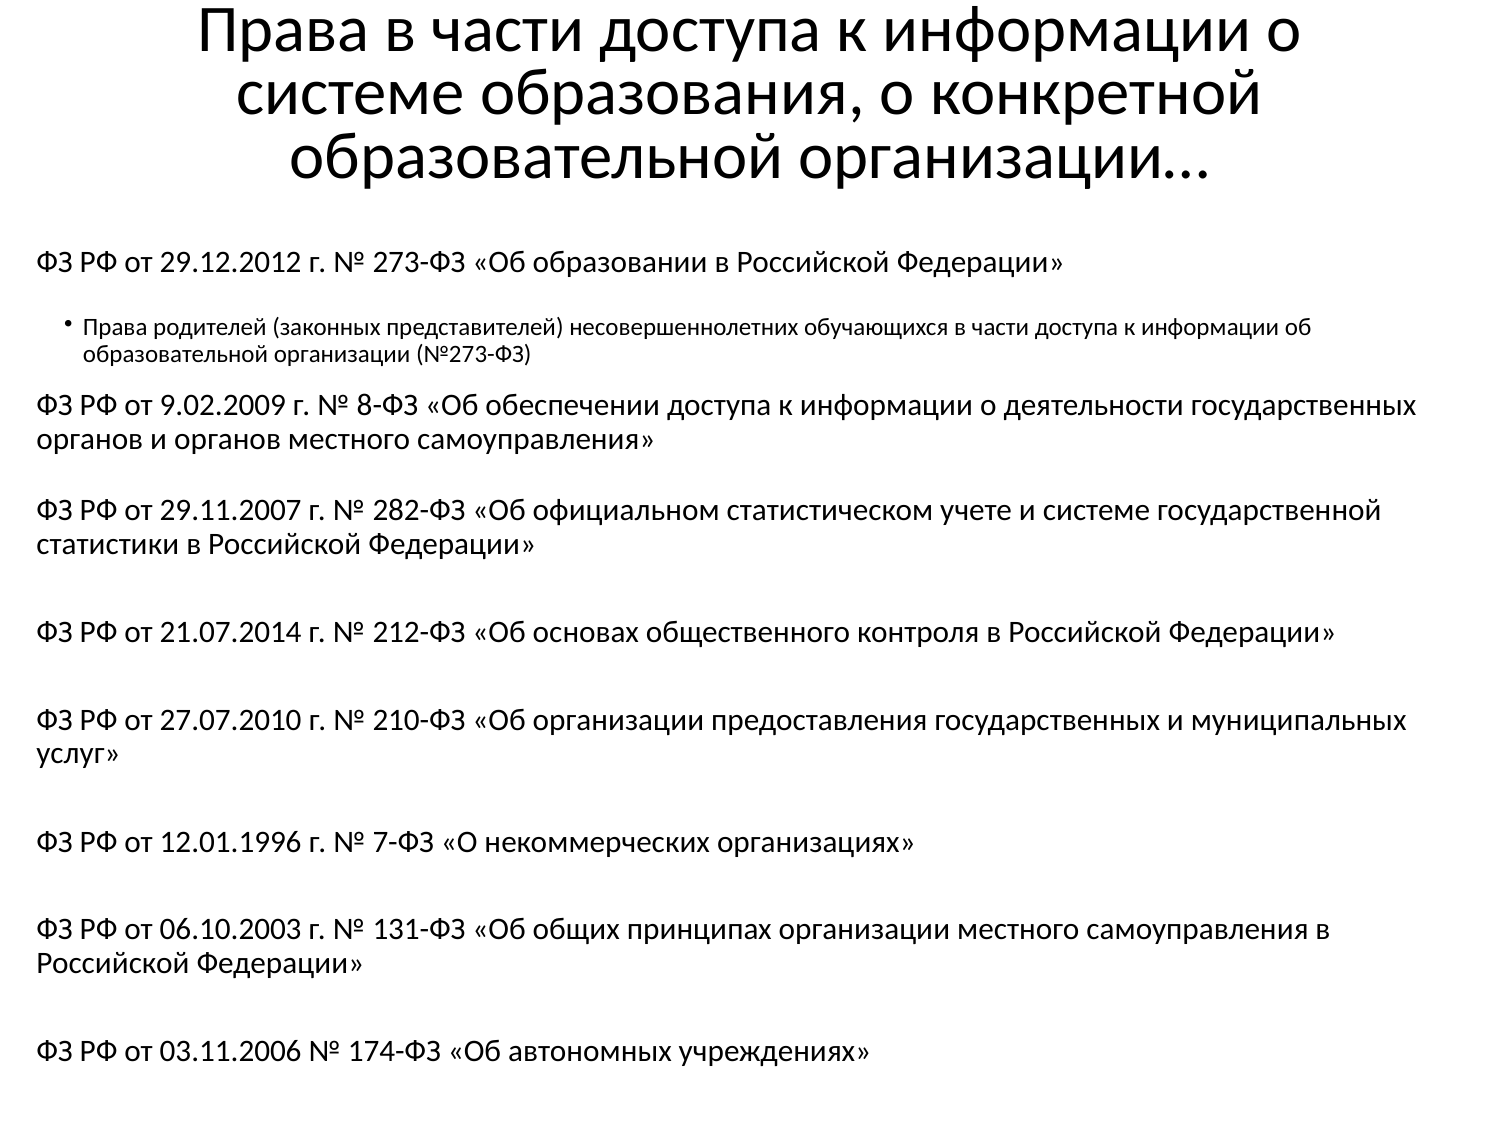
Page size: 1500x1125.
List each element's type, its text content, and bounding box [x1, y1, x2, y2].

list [17, 207, 1483, 1107]
title Права в части доступа к информации о системе образования, о конкретной образовательной организации… [75, 7, 1425, 185]
